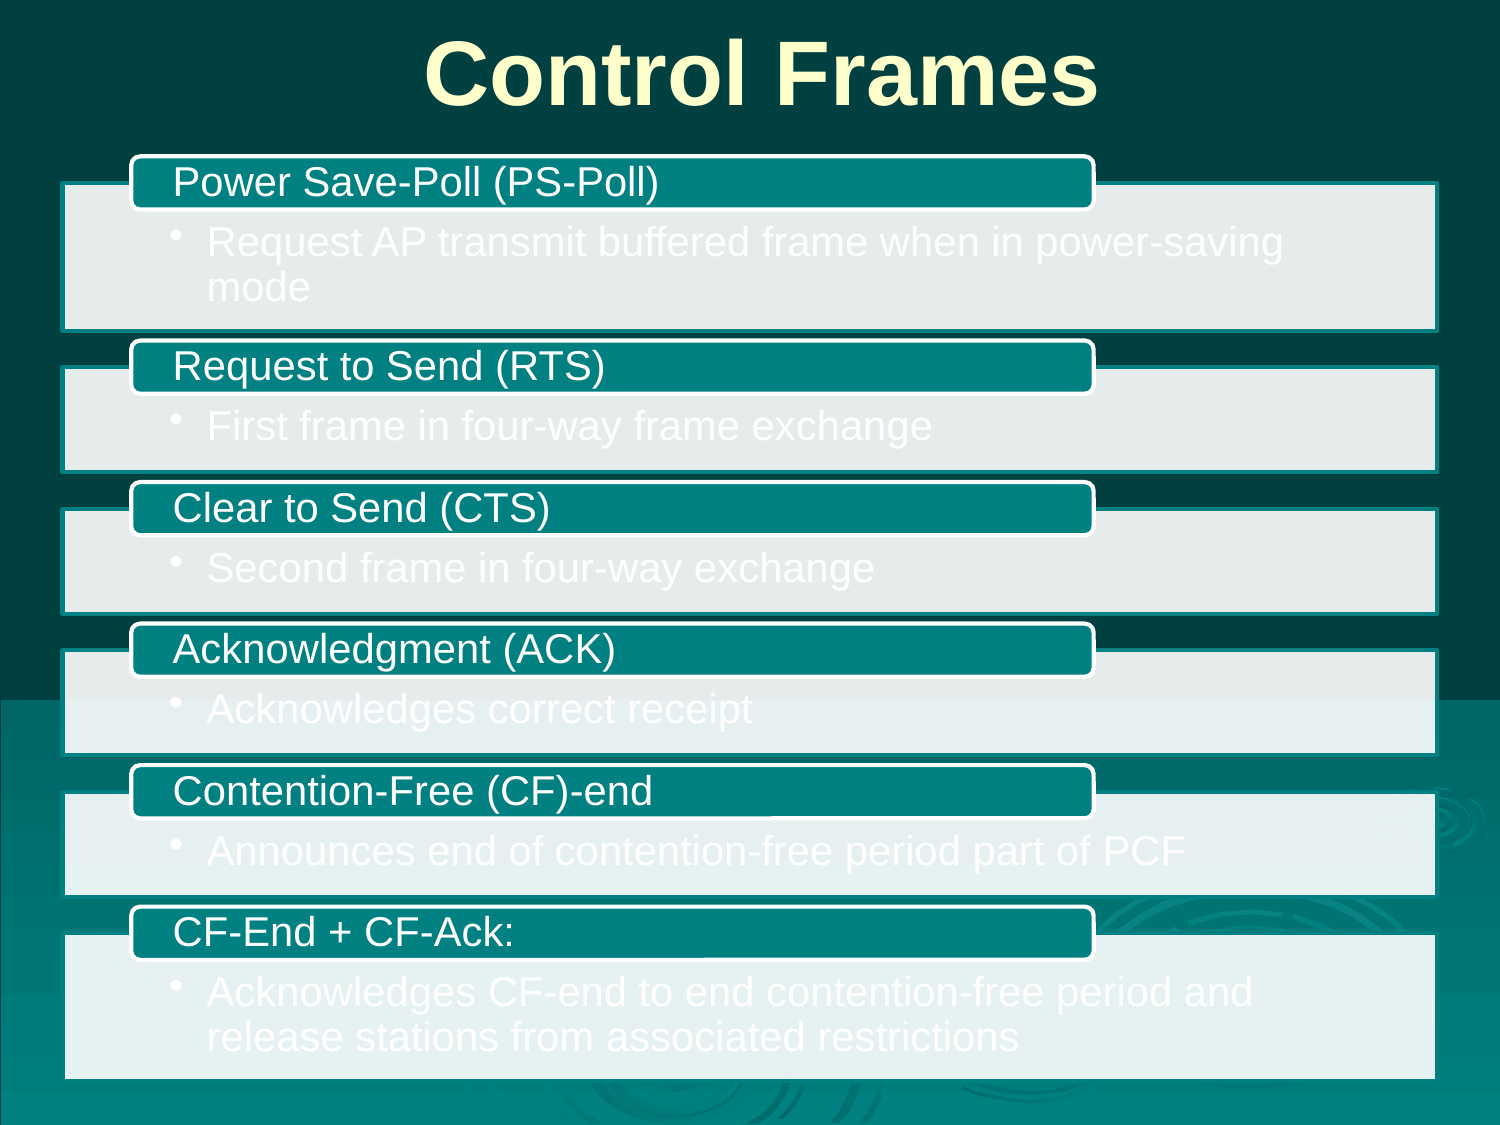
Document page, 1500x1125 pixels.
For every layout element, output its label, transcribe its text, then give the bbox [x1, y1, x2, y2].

title Control Frames [87, 0, 1438, 149]
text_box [62, 149, 1438, 1088]
